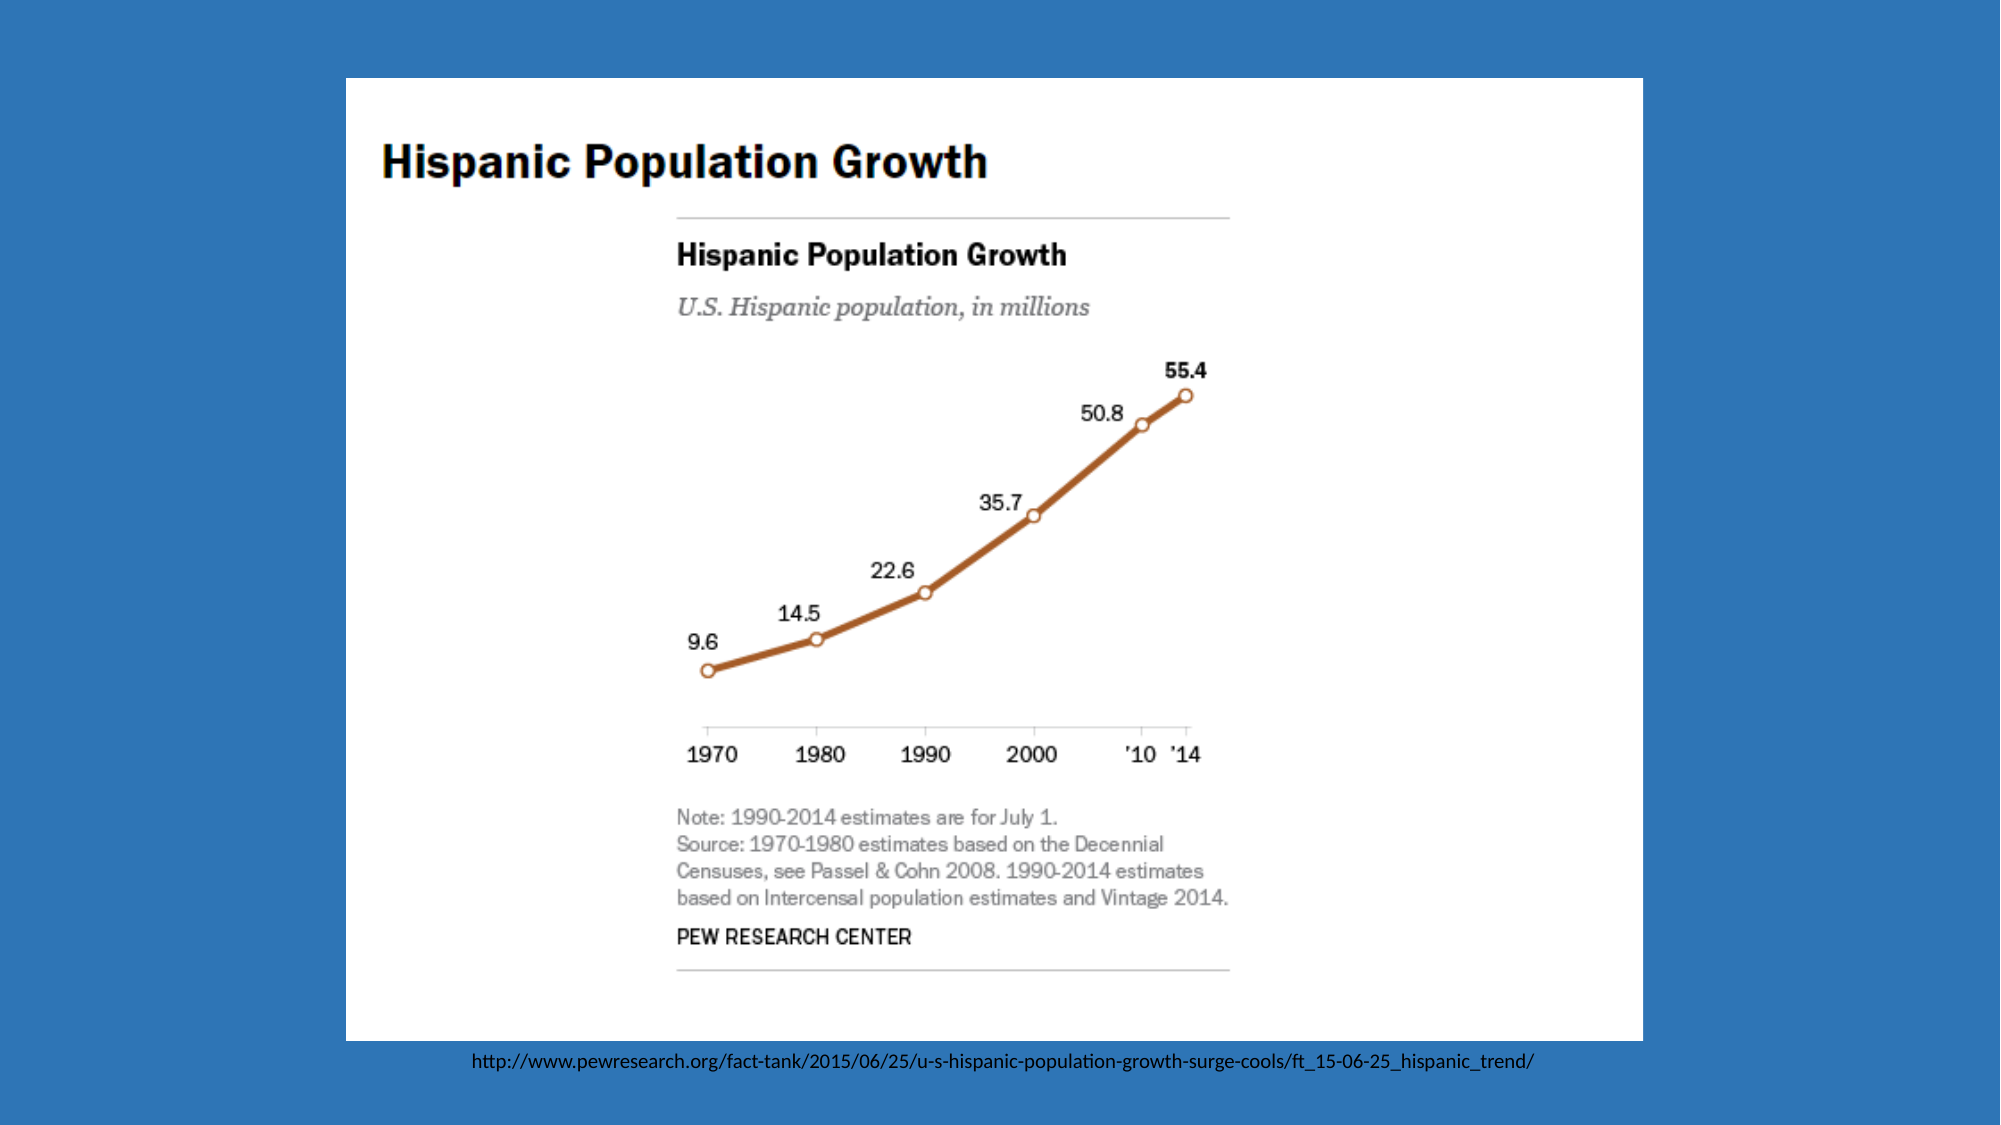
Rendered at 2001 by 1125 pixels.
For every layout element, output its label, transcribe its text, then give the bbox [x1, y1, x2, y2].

picture [346, 78, 1644, 1041]
text_box http://www.pewresearch.org/fact-tank/2015/06/25/u-s-hispanic-population-growth-surge-cools/ft_15-06-25_hispanic_trend/ [456, 1041, 1616, 1081]
